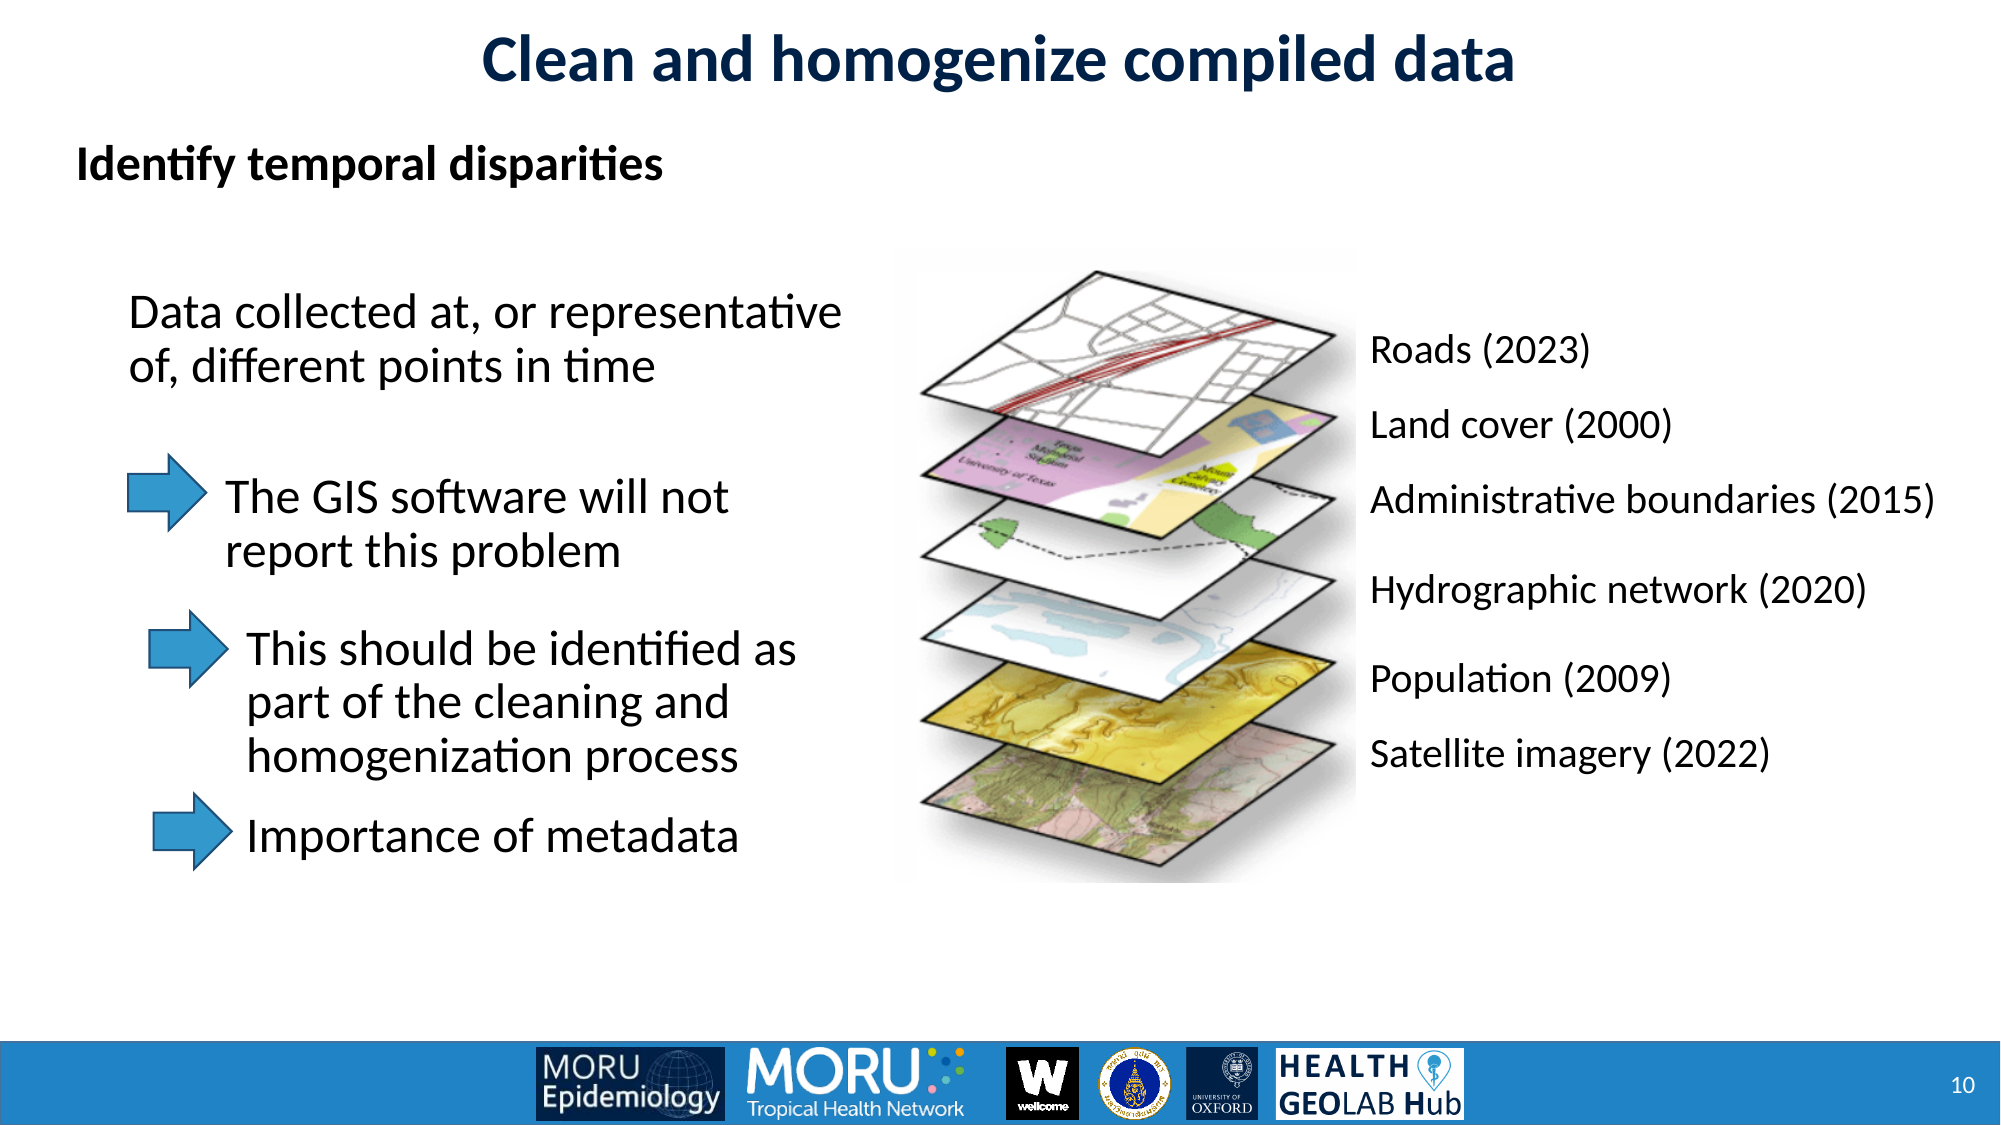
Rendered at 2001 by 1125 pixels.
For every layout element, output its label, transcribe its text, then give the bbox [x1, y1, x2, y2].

picture [747, 1047, 964, 1120]
text_box Clean and homogenize compiled data [0, 3, 2000, 118]
text_box Importance of metadata [231, 802, 843, 886]
text_box This should be identified as part of the cleaning and homogenization process [231, 614, 843, 698]
text_box [152, 791, 234, 872]
picture [894, 247, 1356, 883]
text_box Identify temporal disparities [61, 123, 1669, 198]
picture [1006, 1047, 1079, 1120]
picture [1098, 1047, 1171, 1120]
text_box [127, 452, 208, 533]
picture [1275, 1048, 1464, 1120]
picture [536, 1047, 725, 1121]
text_box Roads (2023) Land cover (2000) Administrative boundaries (2015) Hydrographic network (2020) Population (2009) Satellite imagery (2022) [1356, 289, 1958, 877]
text_box Data collected at, or representative of, different points in time [114, 277, 888, 362]
picture [1186, 1047, 1258, 1120]
text_box [148, 608, 230, 689]
text_box The GIS software will not report this problem [210, 462, 752, 612]
